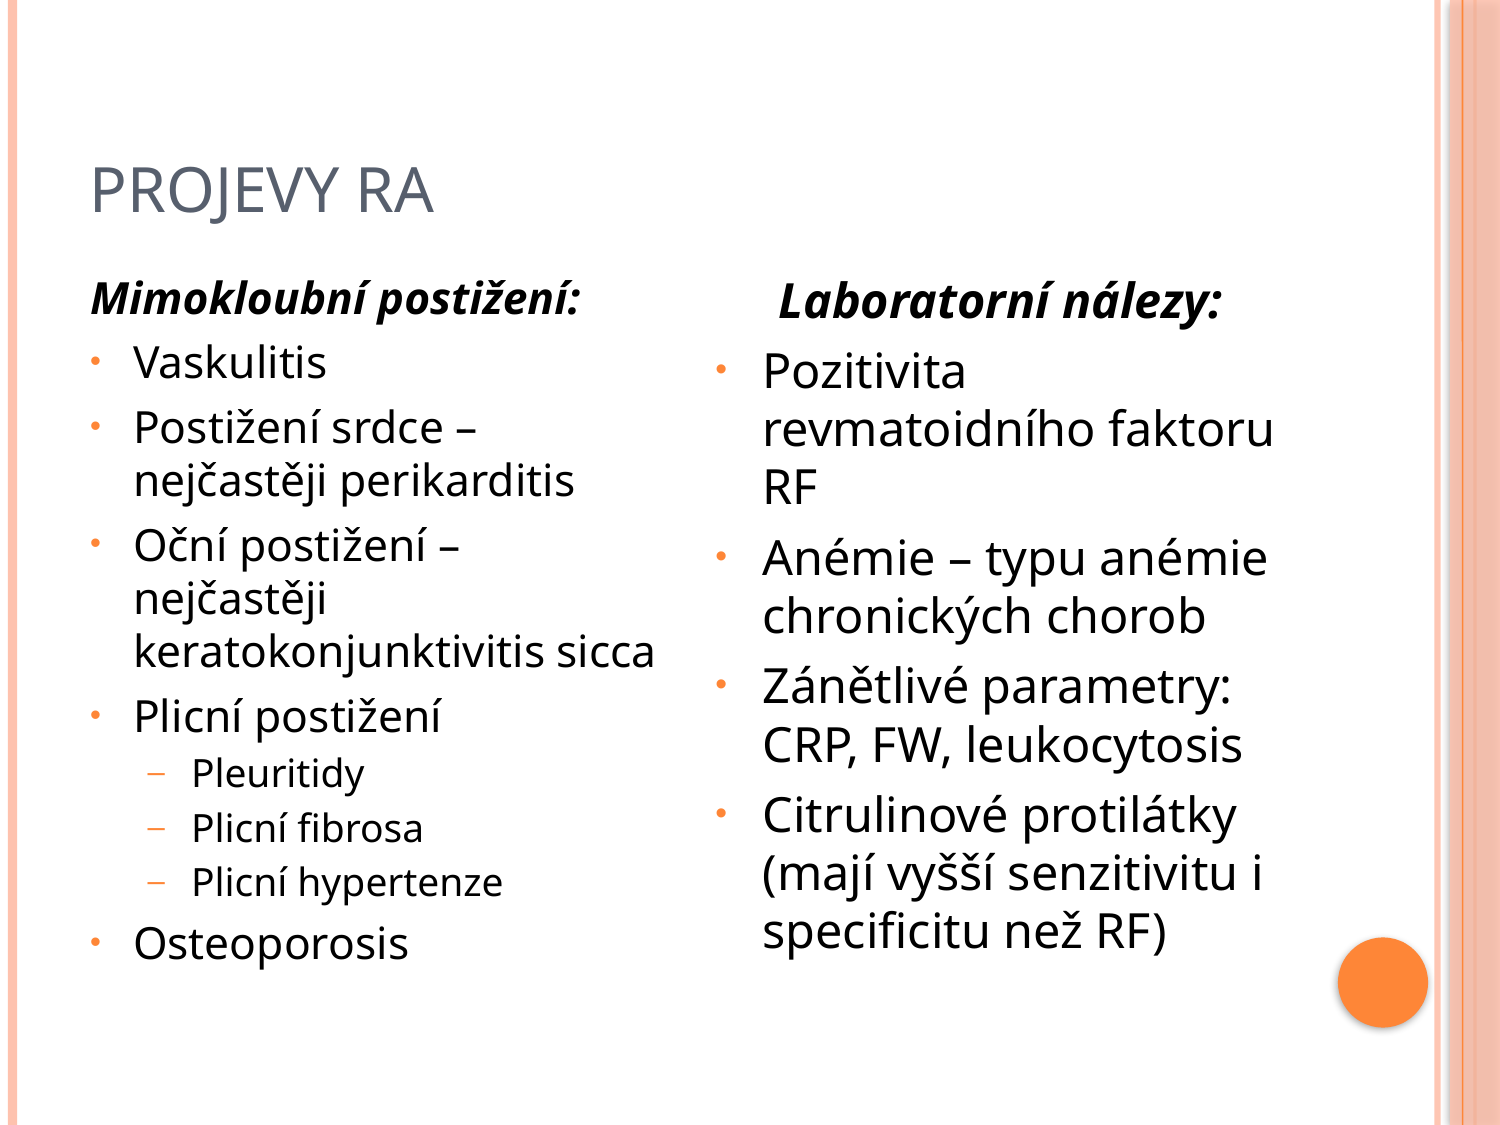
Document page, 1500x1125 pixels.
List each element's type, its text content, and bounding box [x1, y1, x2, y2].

list Mimokloubní postižení: Vaskulitis Postižení srdce – nejčastěji perikarditis Oční postižení – nejčastěji keratokonjunktivitis sicca Plicní postižení Pleuritidy Plicní fibrosa Plicní hypertenze Osteoporosis [74, 262, 676, 1013]
list Laboratorní nálezy: Pozitivita revmatoidního faktoru RF Anémie – typu anémie chronických chorob Zánětlivé parametry: CRP, FW, leukocytosis Citrulinové protilátky (mají vyšší senzitivitu i specificitu než RF) [700, 262, 1301, 1013]
title Projevy RA [75, 45, 1300, 233]
